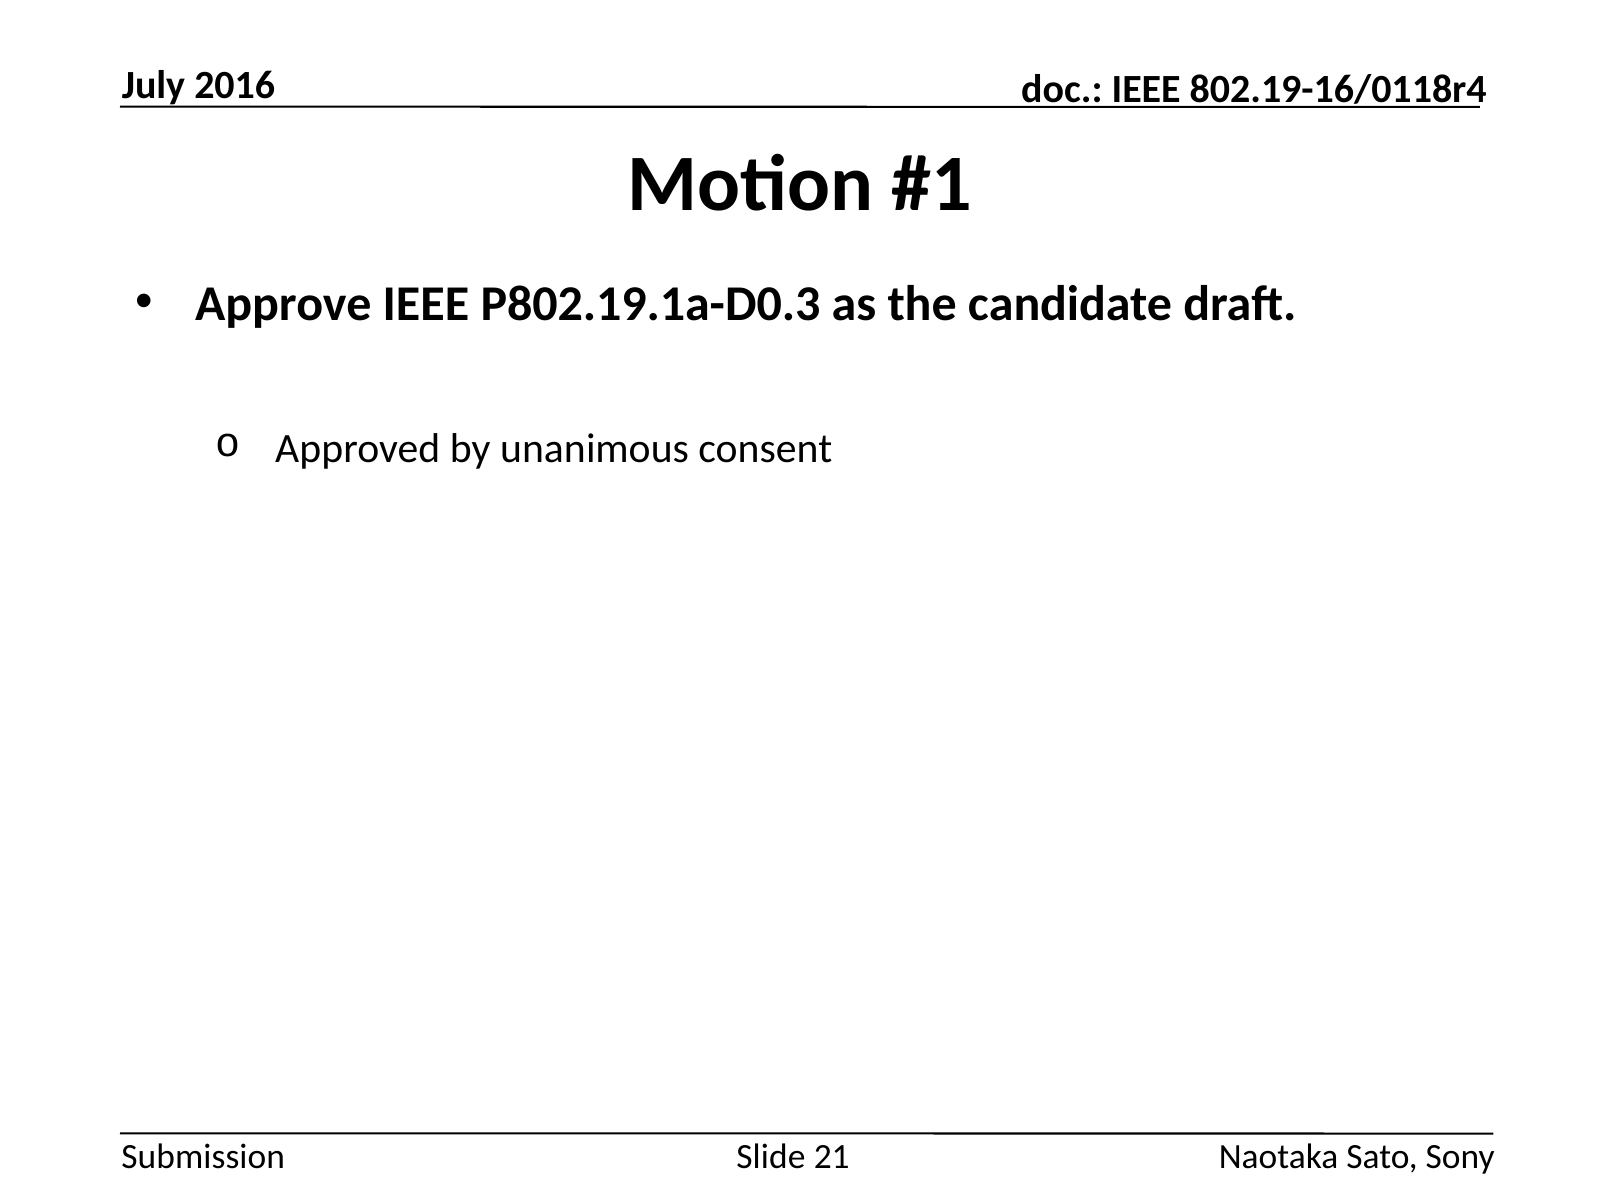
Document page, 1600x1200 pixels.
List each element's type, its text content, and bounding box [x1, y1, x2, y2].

footer Naotaka Sato, Sony [937, 1132, 1495, 1174]
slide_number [121, 58, 451, 107]
slide_number Slide 21 [733, 1132, 854, 1197]
list Approve IEEE P802.19.1a-D0.3 as the candidate draft. Approved by unanimous consent [119, 262, 1480, 1126]
title Motion #1 [119, 119, 1480, 238]
